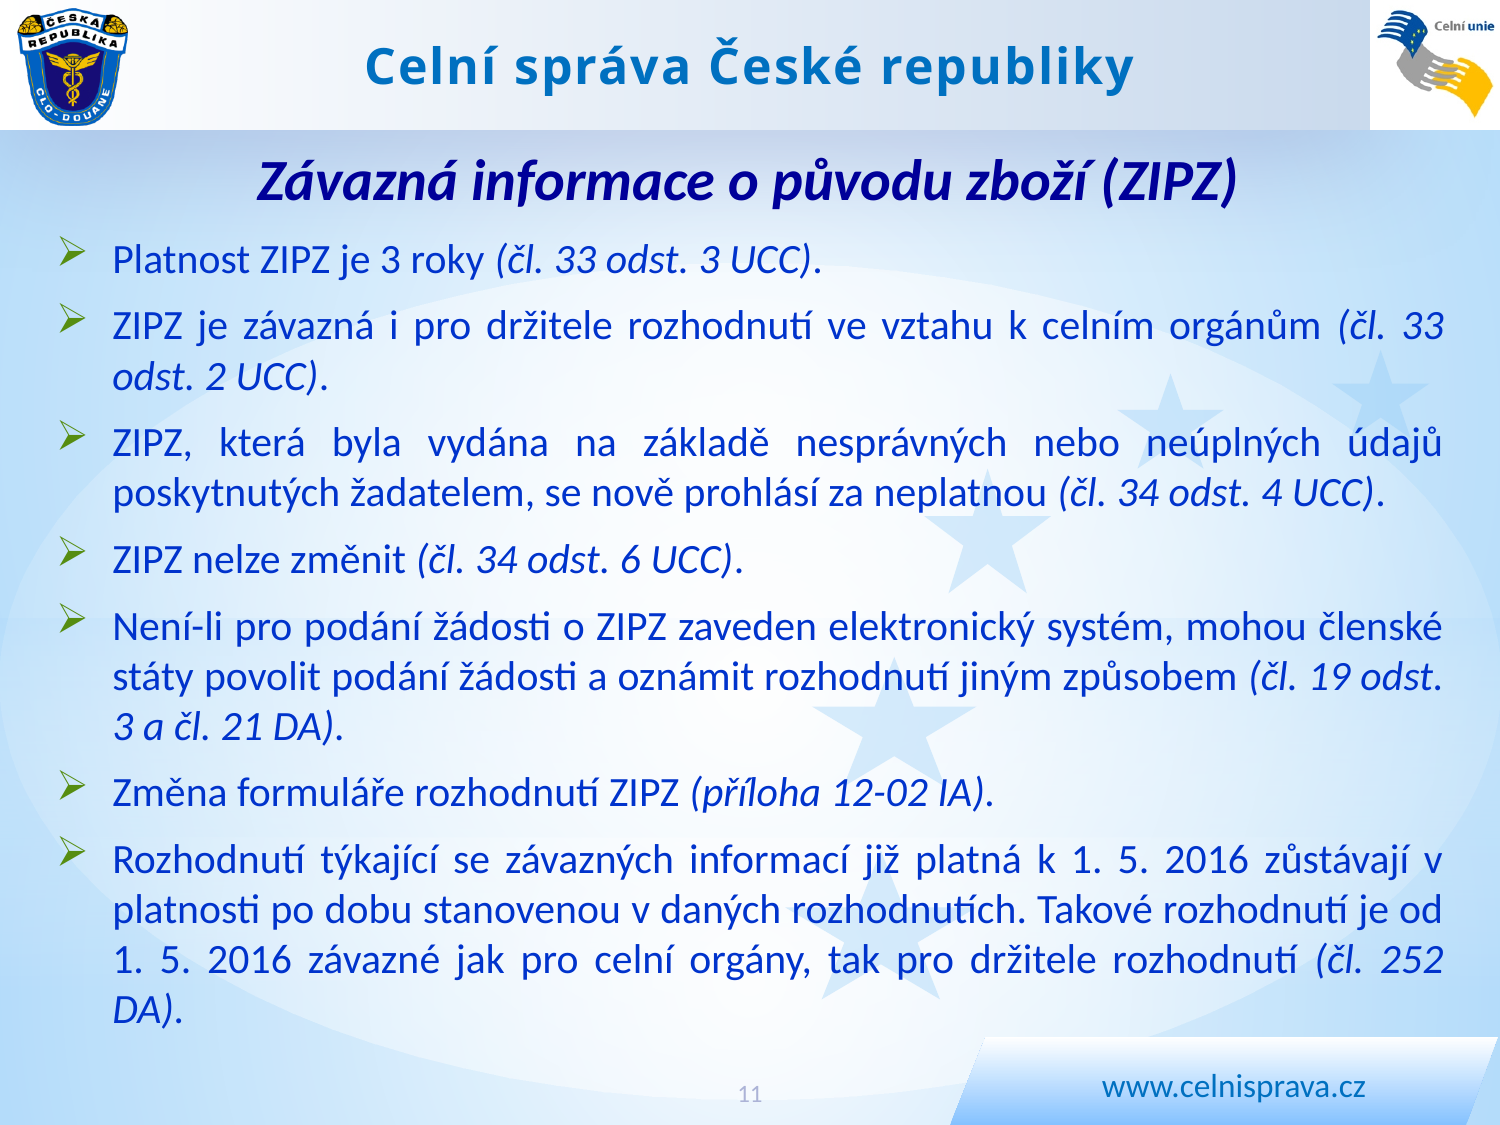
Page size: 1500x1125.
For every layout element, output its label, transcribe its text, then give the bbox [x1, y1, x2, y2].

text_box Závazná informace o původu zboží (ZIPZ) [0, 134, 1497, 219]
slide_number 11 [631, 1062, 869, 1123]
text_box Platnost ZIPZ je 3 roky (čl. 33 odst. 3 UCC). ZIPZ je závazná i pro držitele rozhodnutí ve vztahu k celním orgánům (čl. 33 odst. 2 UCC). ZIPZ, která byla vydána na základě nesprávných nebo neúplných údajů poskytnutých žadatelem, se nově prohlásí za neplatnou (čl. 34 odst. 4 UCC). ZIPZ nelze změnit (čl. 34 odst. 6 UCC). Není-li pro podání žádosti o ZIPZ zaveden elektronický systém, mohou členské státy povolit podání žádosti a oznámit rozhodnutí jiným způsobem (čl. 19 odst. 3 a čl. 21 DA). Změna formuláře rozhodnutí ZIPZ (příloha 12-02 IA). Rozhodnutí týkající se závazných informací již platná k 1. 5. 2016 zůstávají v platnosti po dobu stanovenou v daných rozhodnutích. Takové rozhodnutí je od 1. 5. 2016 závazné jak pro celní orgány, tak pro držitele rozhodnutí (čl. 252 DA). [41, 224, 1459, 1040]
picture [1370, 0, 1500, 130]
picture [17, 8, 128, 126]
